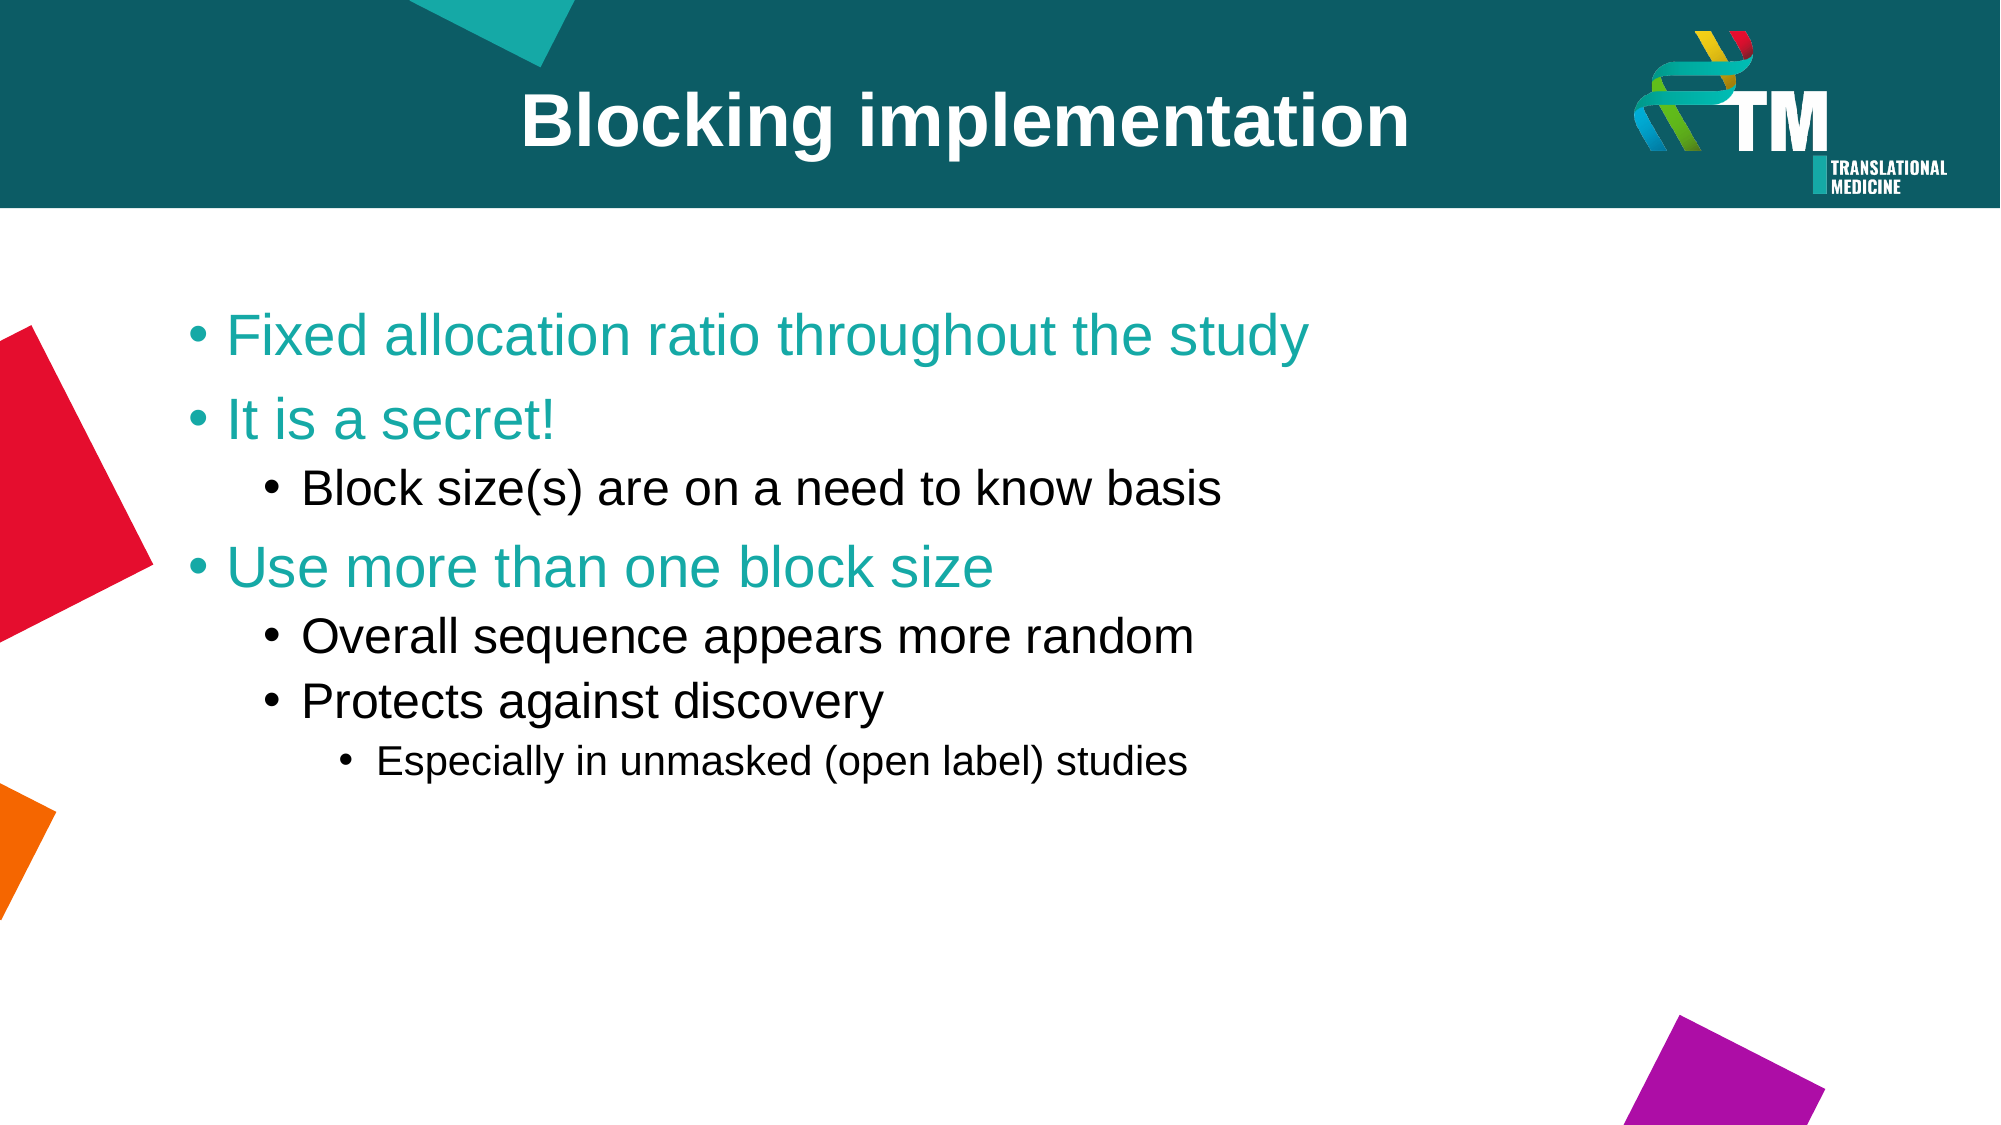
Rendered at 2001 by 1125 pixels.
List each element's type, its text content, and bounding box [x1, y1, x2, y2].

text_box Blocking implementation [292, 74, 1640, 137]
picture [1634, 31, 1947, 194]
list Fixed allocation ratio throughout the study It is a secret! Block size(s) are on a need to know basis Use more than one block size Overall sequence appears more random Protects against discovery Especially in unmasked (open label) studies [173, 298, 1827, 992]
